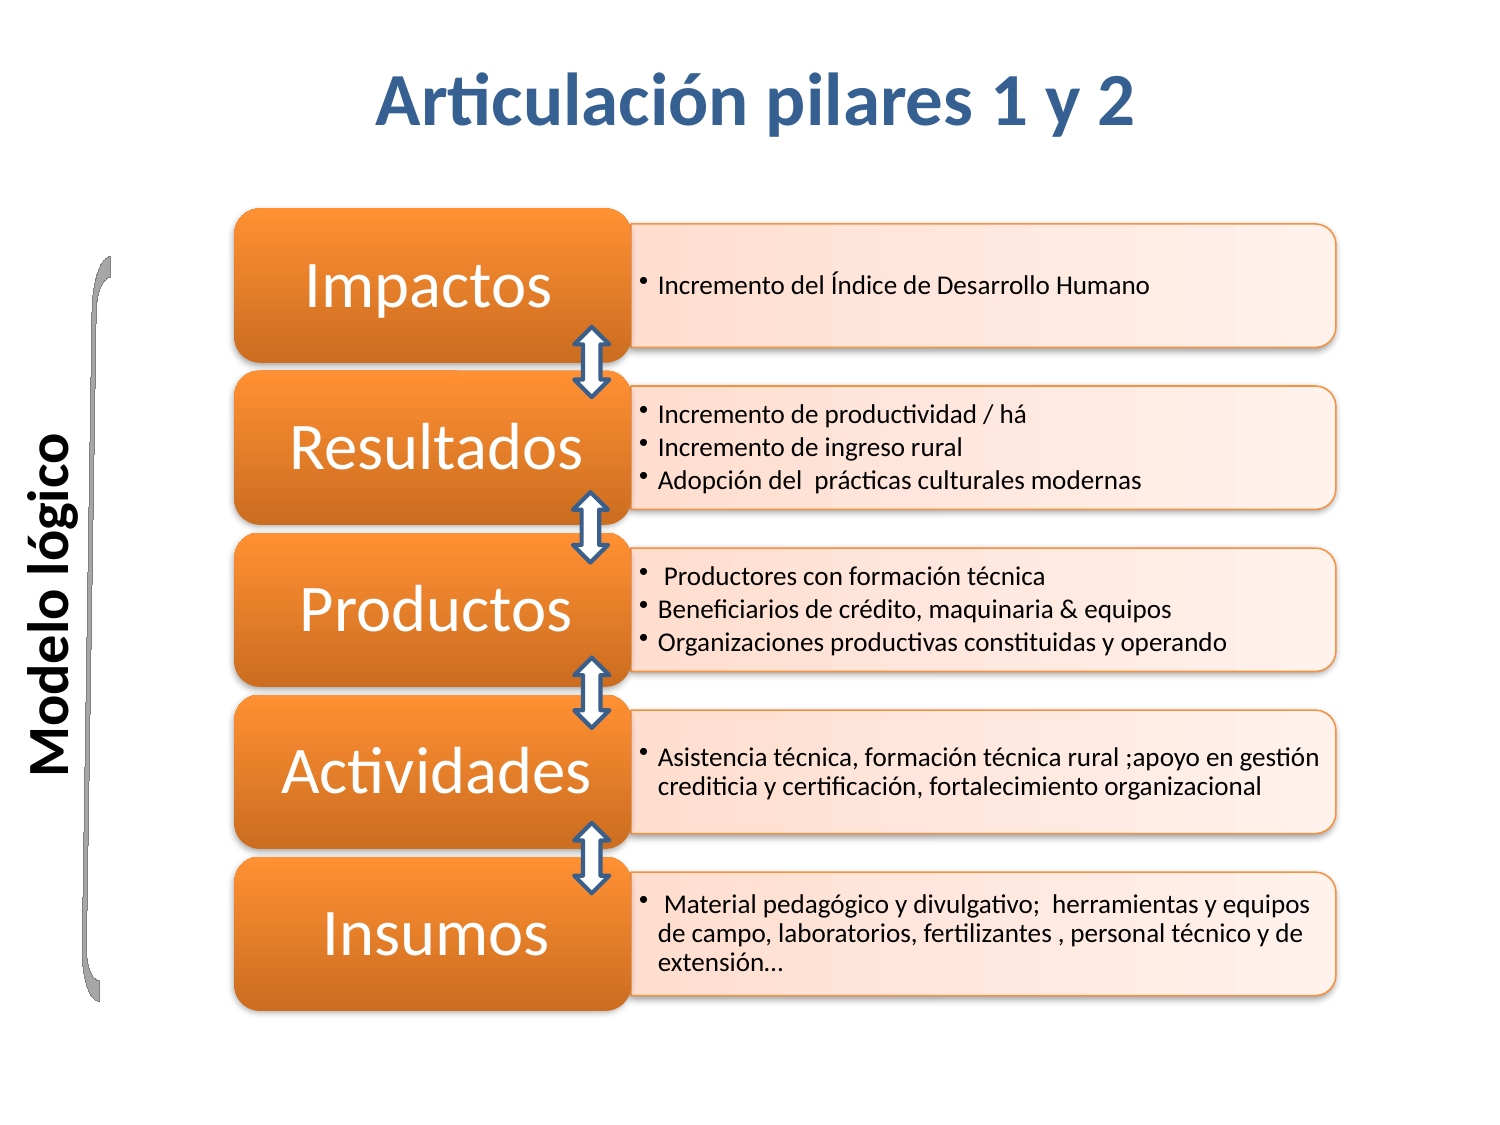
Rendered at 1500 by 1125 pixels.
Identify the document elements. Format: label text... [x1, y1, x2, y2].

text_box [74, 175, 1425, 1005]
text_box Articulación pilares 1 y 2 [62, 42, 1450, 148]
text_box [234, 207, 1337, 1012]
text_box Modelo lógico [3, 405, 74, 793]
